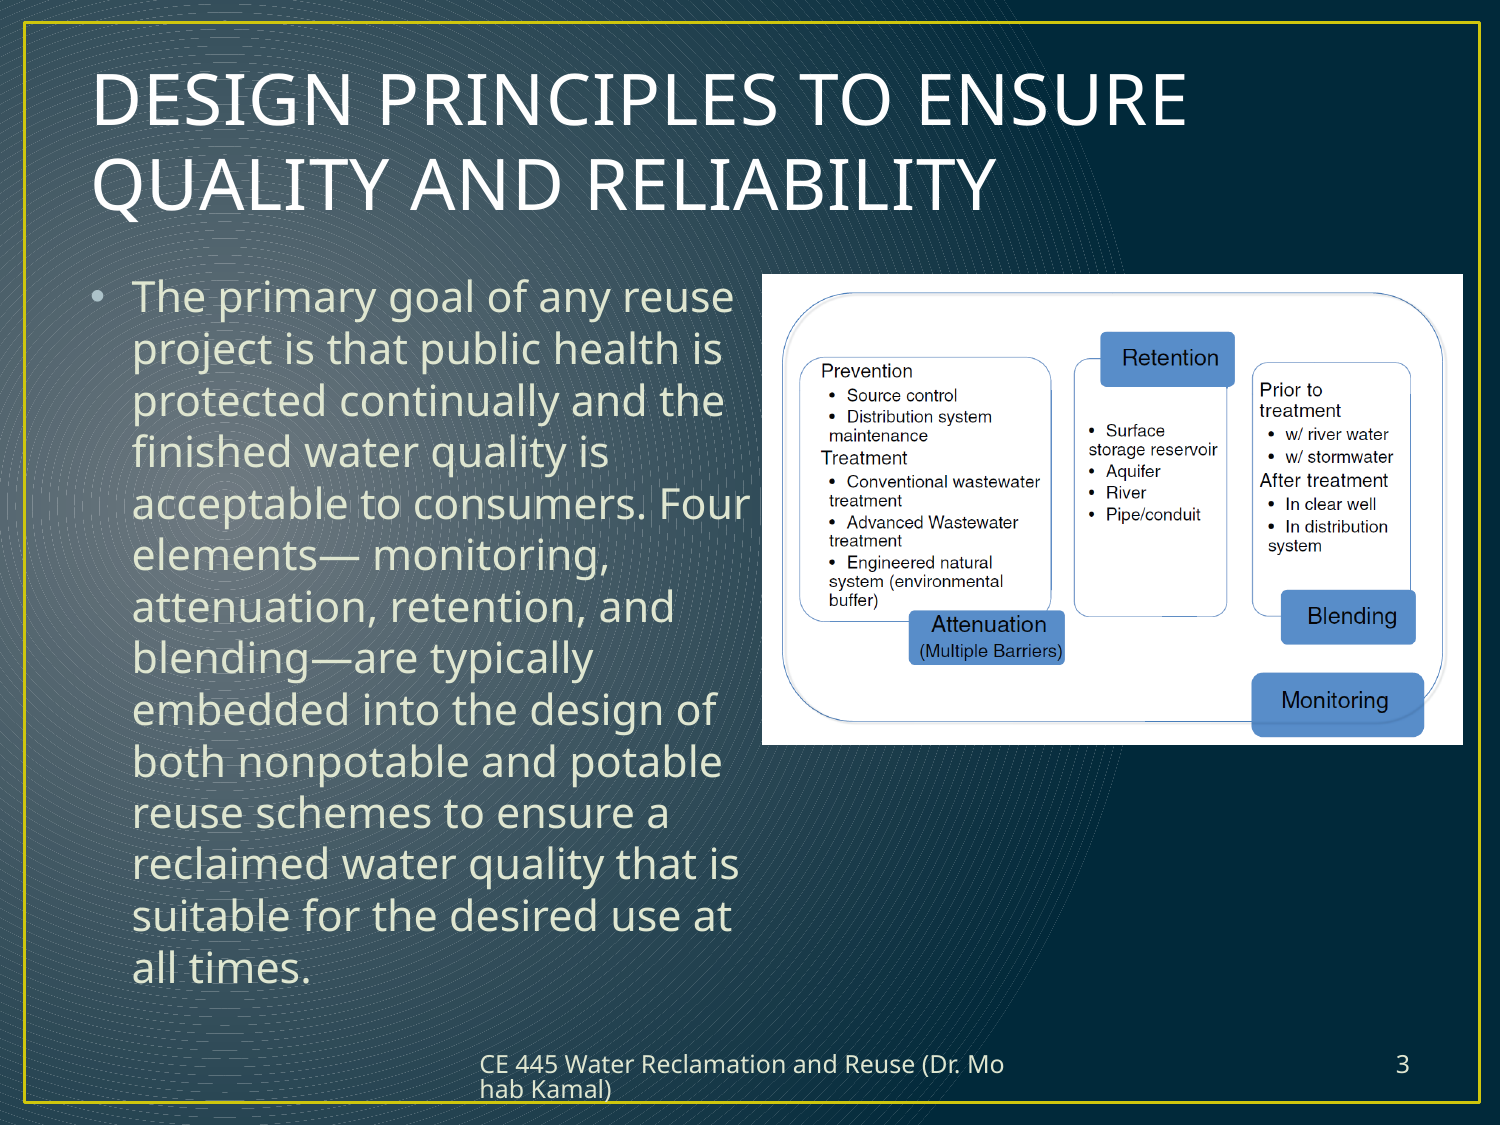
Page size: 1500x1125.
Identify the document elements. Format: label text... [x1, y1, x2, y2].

list The primary goal of any reuse project is that public health is protected continually and the finished water quality is acceptable to consumers. Four elements— monitoring, attenuation, retention, and blending—are typically embedded into the design of both nonpotable and potable reuse schemes to ensure a reclaimed water quality that is suitable for the desired use at all times. [75, 262, 775, 1005]
title DESIGN PRINCIPLES TO ENSURE QUALITY AND RELIABILITY [75, 45, 1425, 233]
picture [762, 268, 1462, 745]
slide_number 3 [1074, 1035, 1425, 1096]
picture [1085, 751, 1094, 760]
footer CE 445 Water Reclamation and Reuse (Dr. Mohab Kamal) [464, 1035, 1036, 1096]
